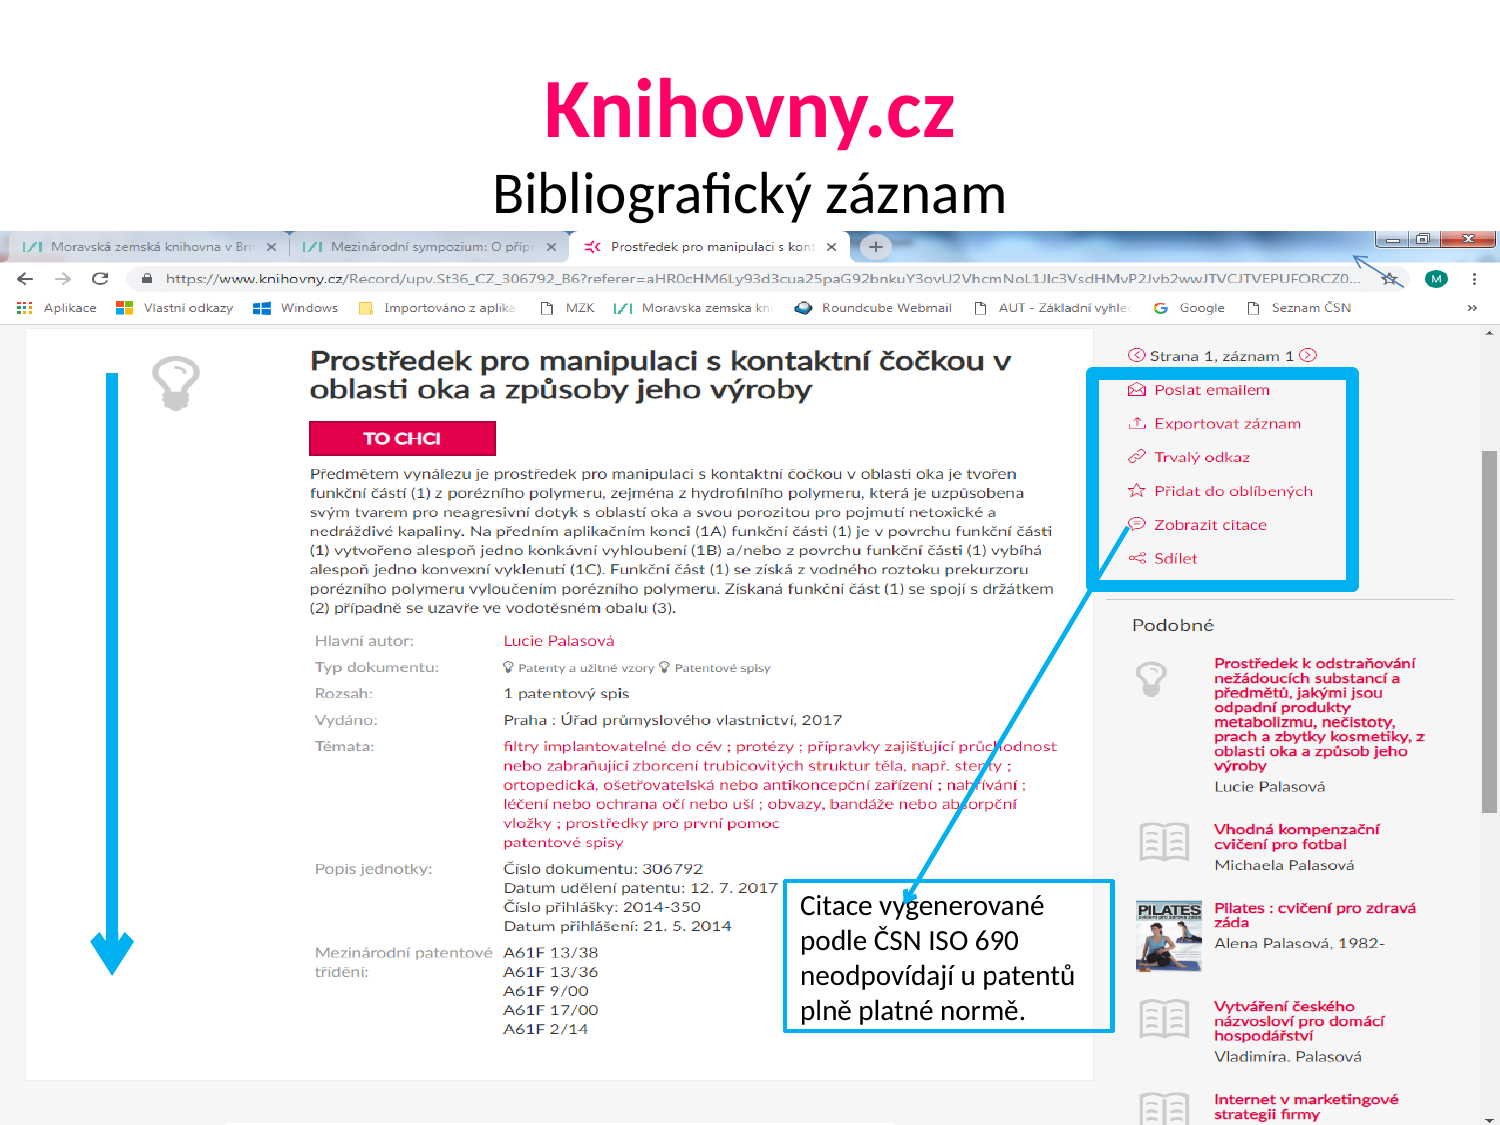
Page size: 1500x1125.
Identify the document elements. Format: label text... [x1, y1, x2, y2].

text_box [903, 526, 1129, 906]
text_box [1352, 255, 1404, 288]
title Knihovny.cz Bibliografický záznam [75, 45, 1425, 230]
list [0, 231, 1500, 1125]
